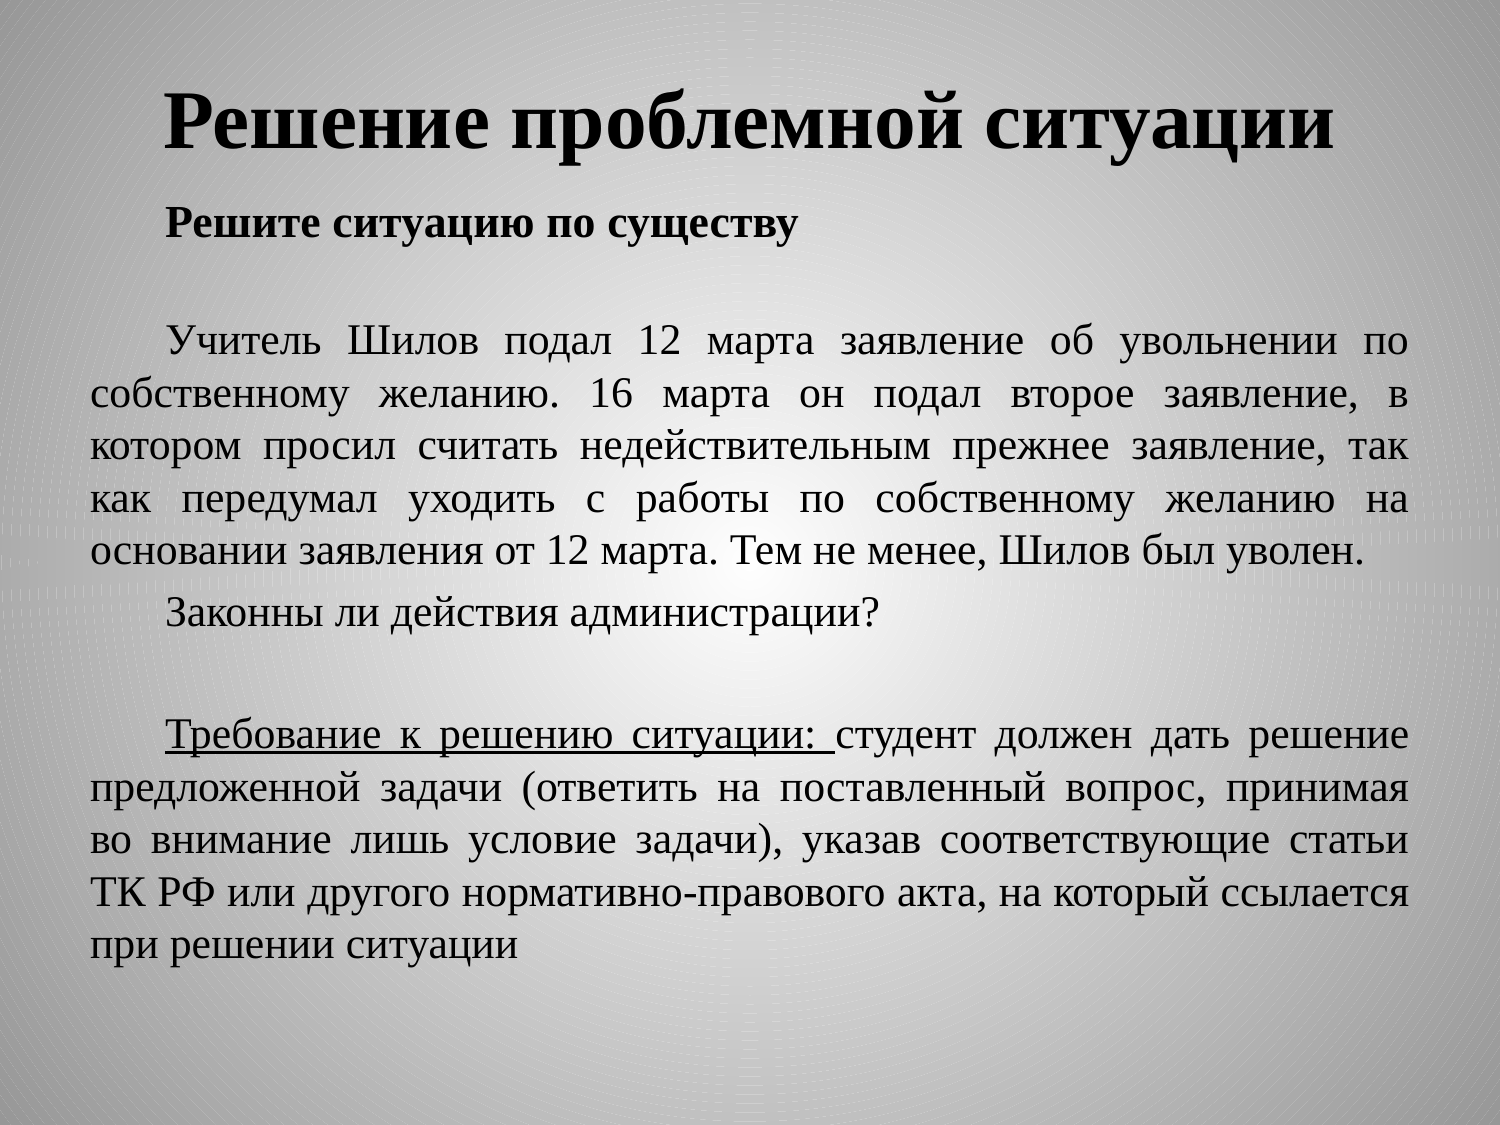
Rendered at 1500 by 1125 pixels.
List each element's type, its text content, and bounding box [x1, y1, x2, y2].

title Решение проблемной ситуации [75, 45, 1425, 184]
list Решите ситуацию по существу Учитель Шилов подал 12 марта заявление об увольнении по собственному желанию. 16 марта он подал второе заявление, в котором просил считать недействительным прежнее заявление, так как передумал уходить с работы по собственному желанию на основании заявления от 12 марта. Тем не менее, Шилов был уволен. Законны ли действия администрации? Требование к решению ситуации: студент должен дать решение предложенной задачи (ответить на поставленный вопрос, принимая во внимание лишь условие задачи), указав соответствующие статьи ТК РФ или другого нормативно-правового акта, на который ссылается при решении ситуации [75, 184, 1425, 1005]
